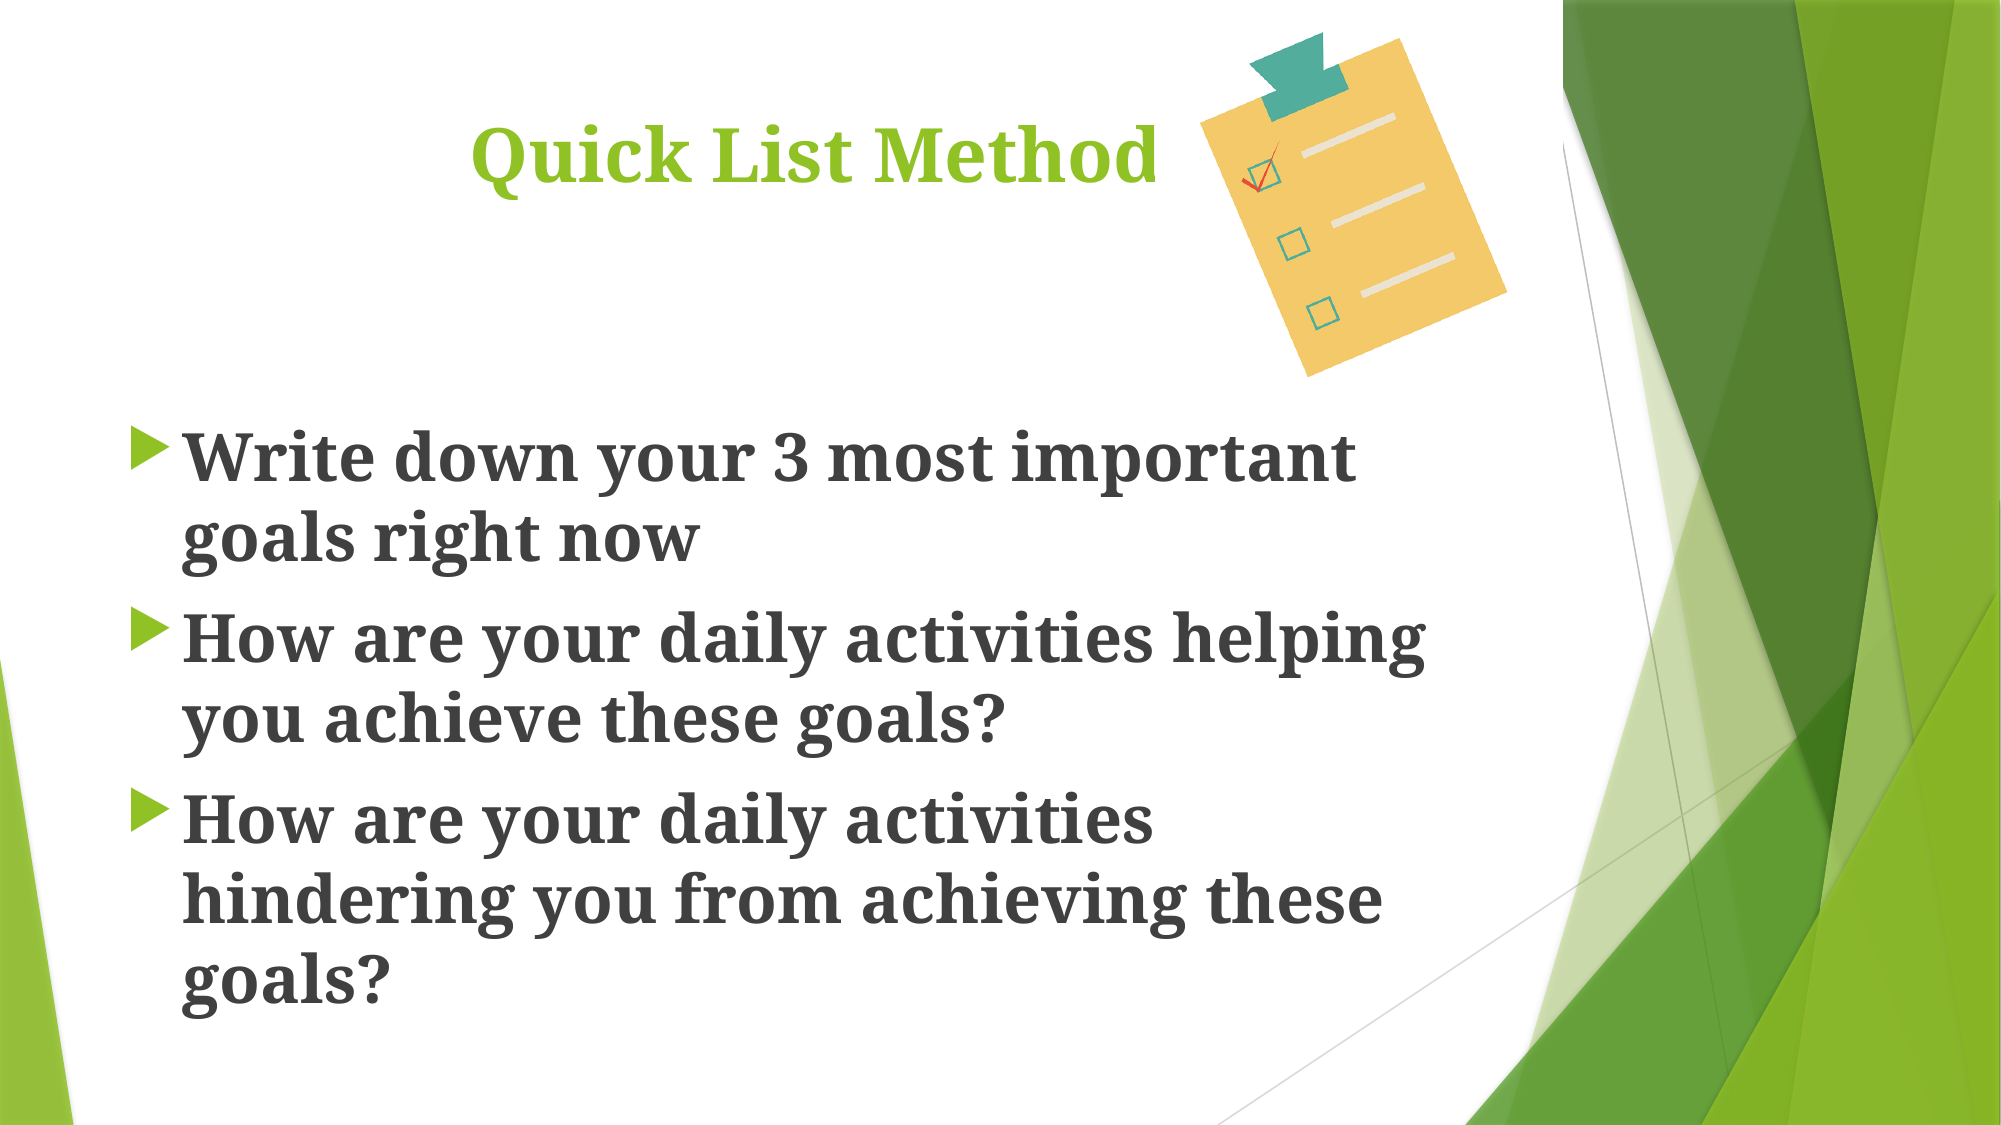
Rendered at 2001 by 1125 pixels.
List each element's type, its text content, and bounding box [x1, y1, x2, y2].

list Write down your 3 most important goals right now How are your daily activities helping you achieve these goals? How are your daily activities hindering you from achieving these goals? [111, 407, 1522, 1069]
title Quick List Method [111, 99, 1149, 317]
picture [1154, 0, 1563, 408]
